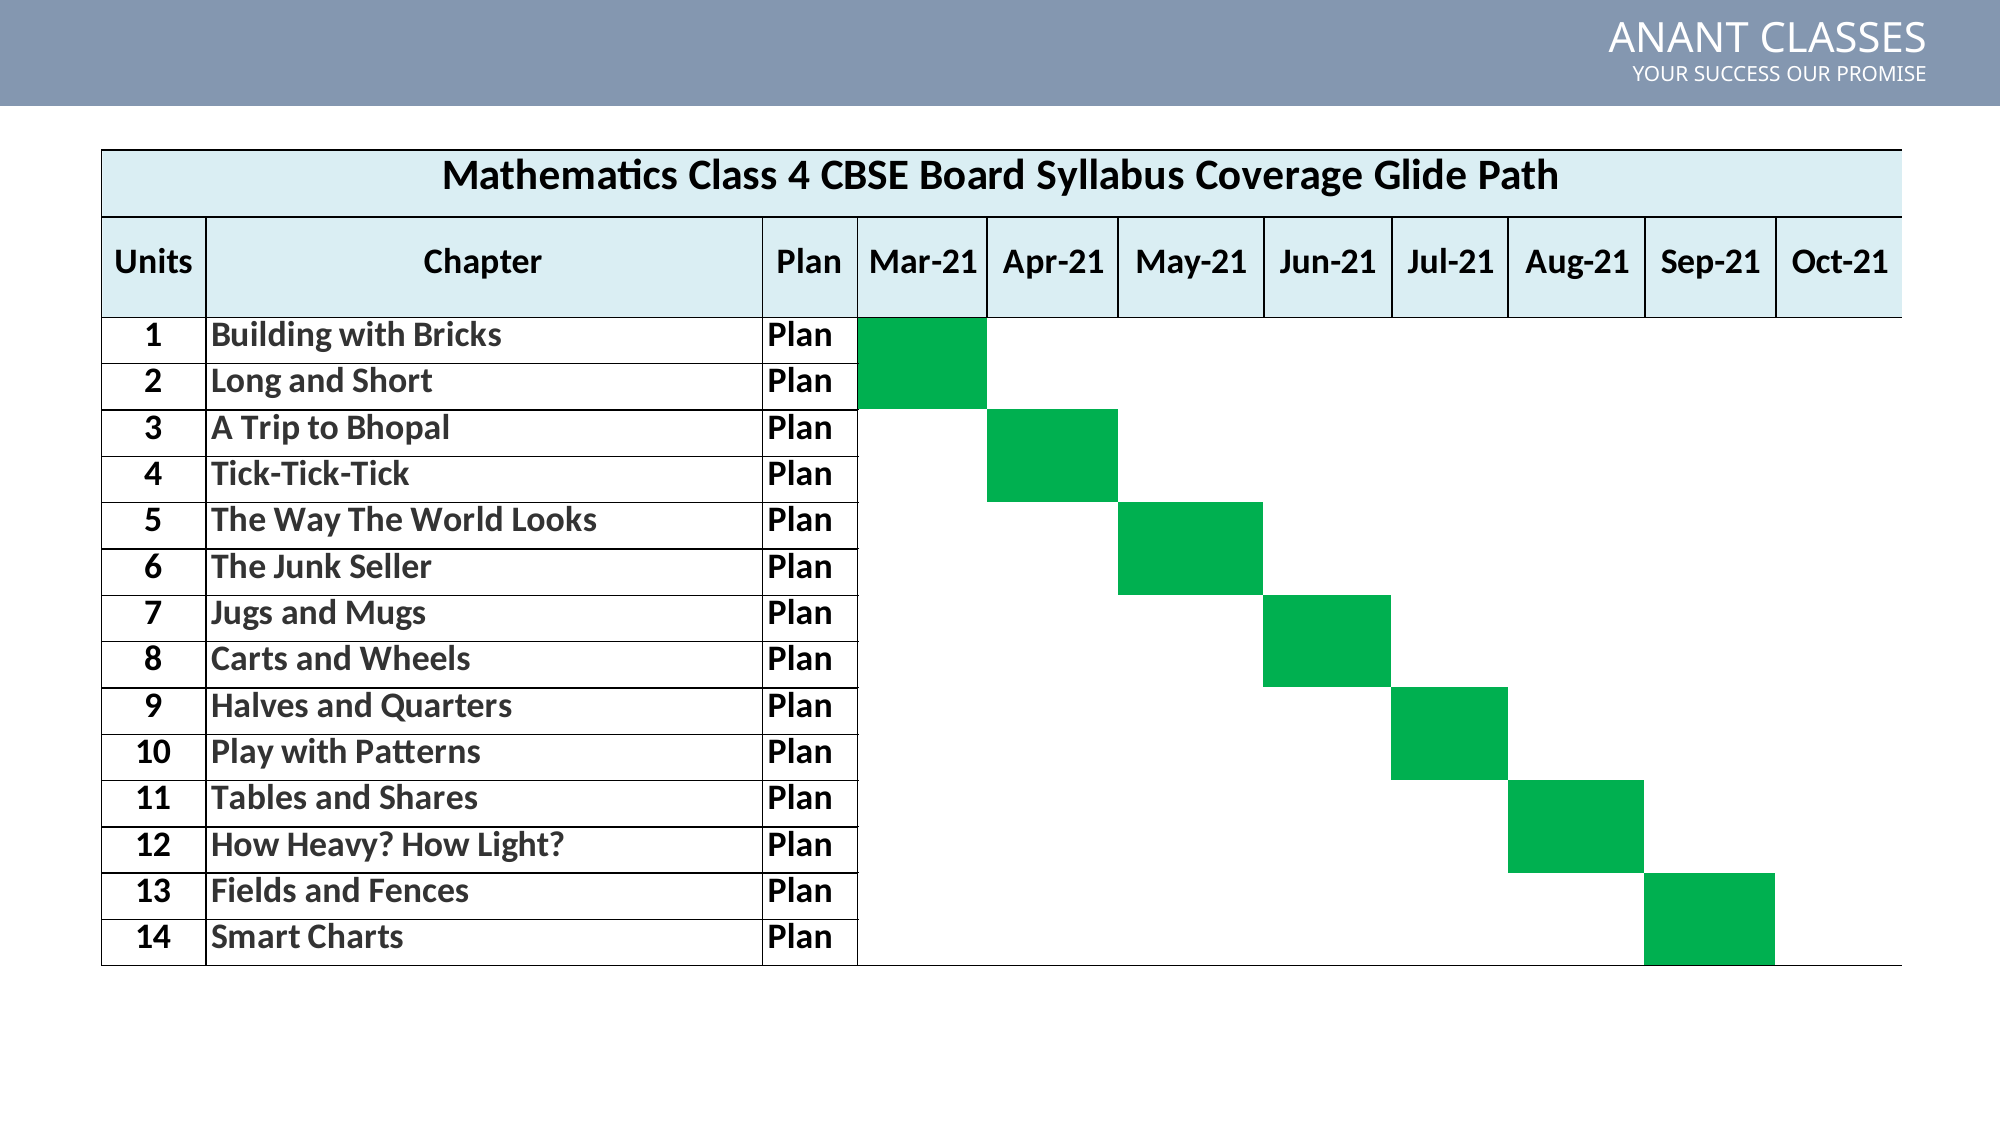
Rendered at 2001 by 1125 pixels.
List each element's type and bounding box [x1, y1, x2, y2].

picture [100, 149, 1904, 967]
